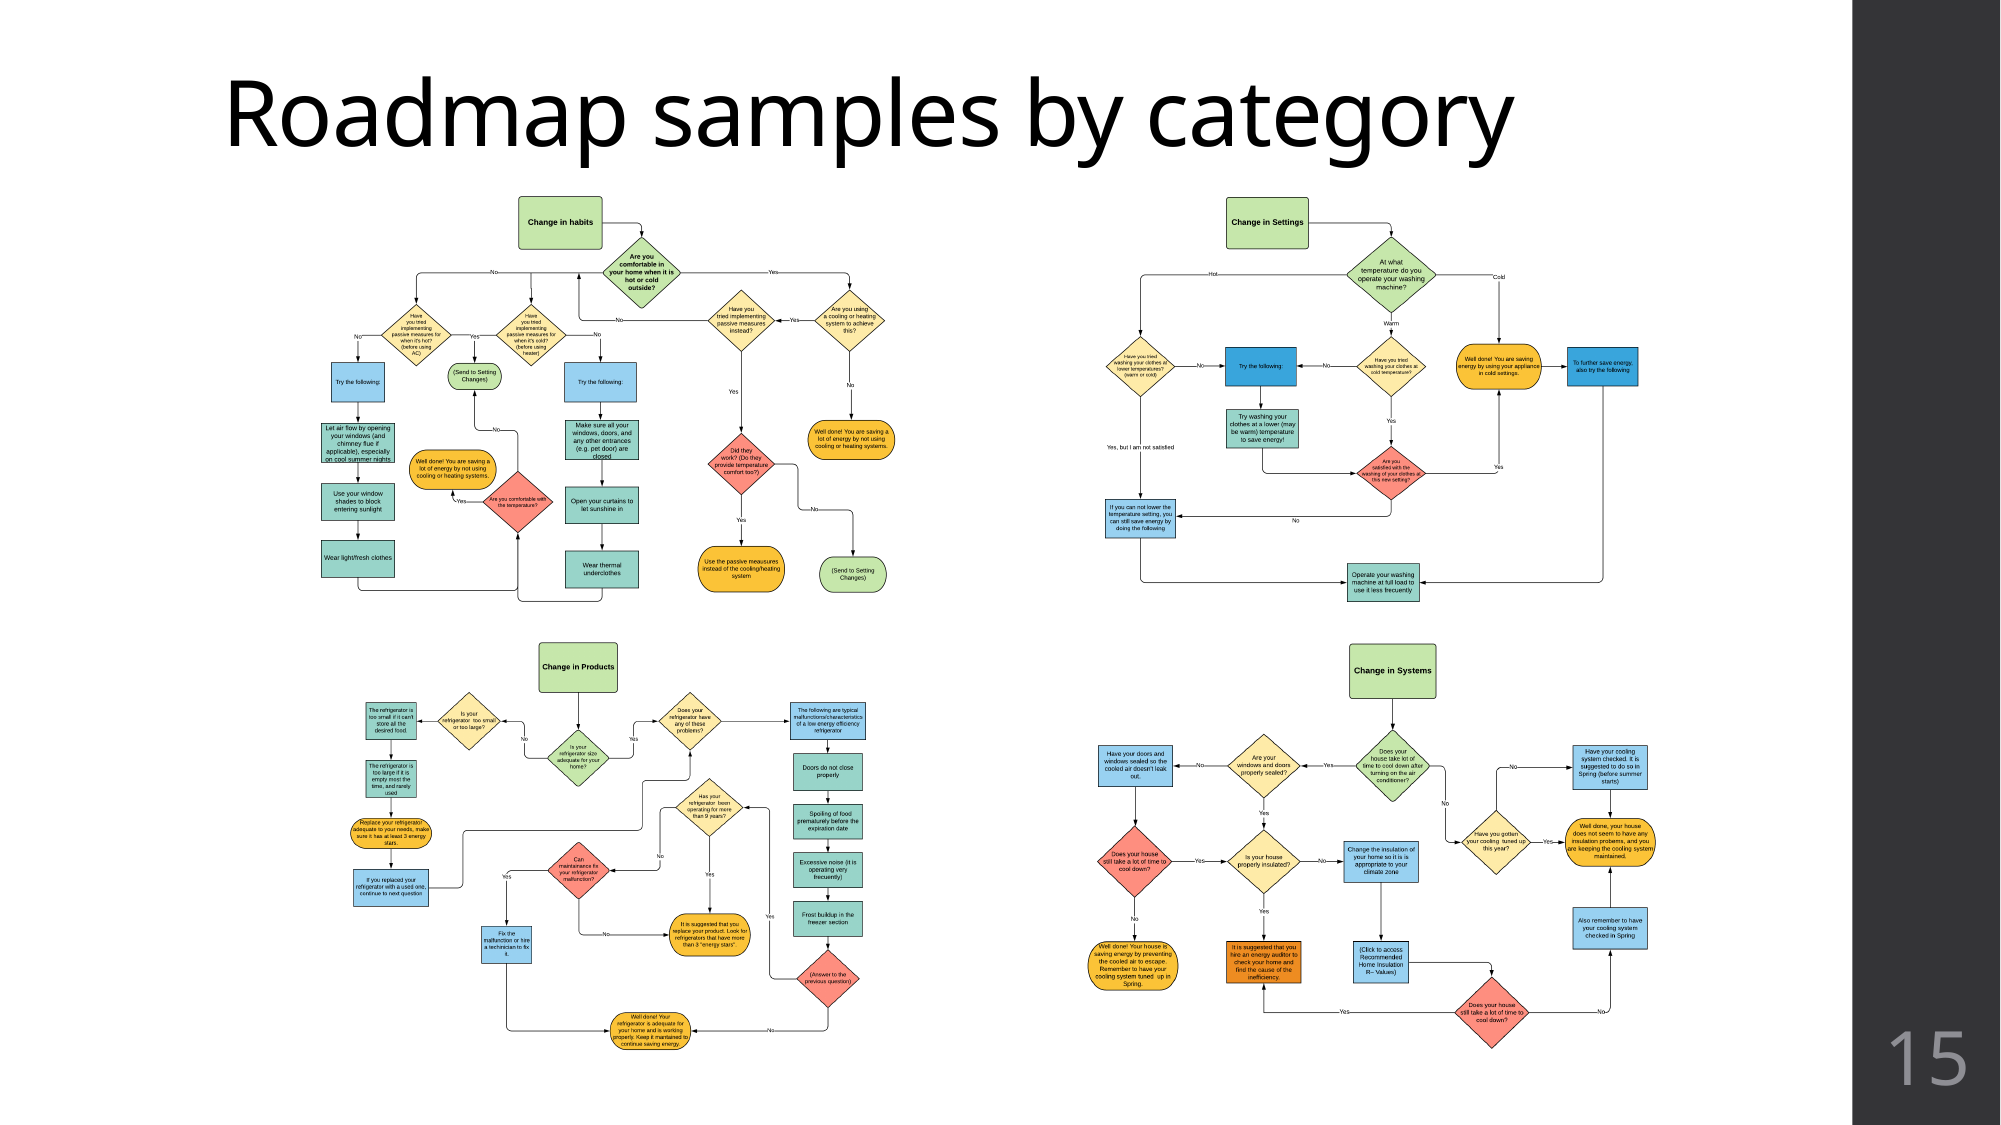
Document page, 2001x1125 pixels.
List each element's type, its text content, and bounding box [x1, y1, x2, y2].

picture [1073, 630, 1669, 1062]
title Roadmap samples by category [206, 60, 1797, 184]
picture [308, 183, 908, 615]
slide_number 15 [1852, 1012, 2000, 1110]
picture [338, 630, 879, 1062]
picture [1092, 183, 1651, 616]
